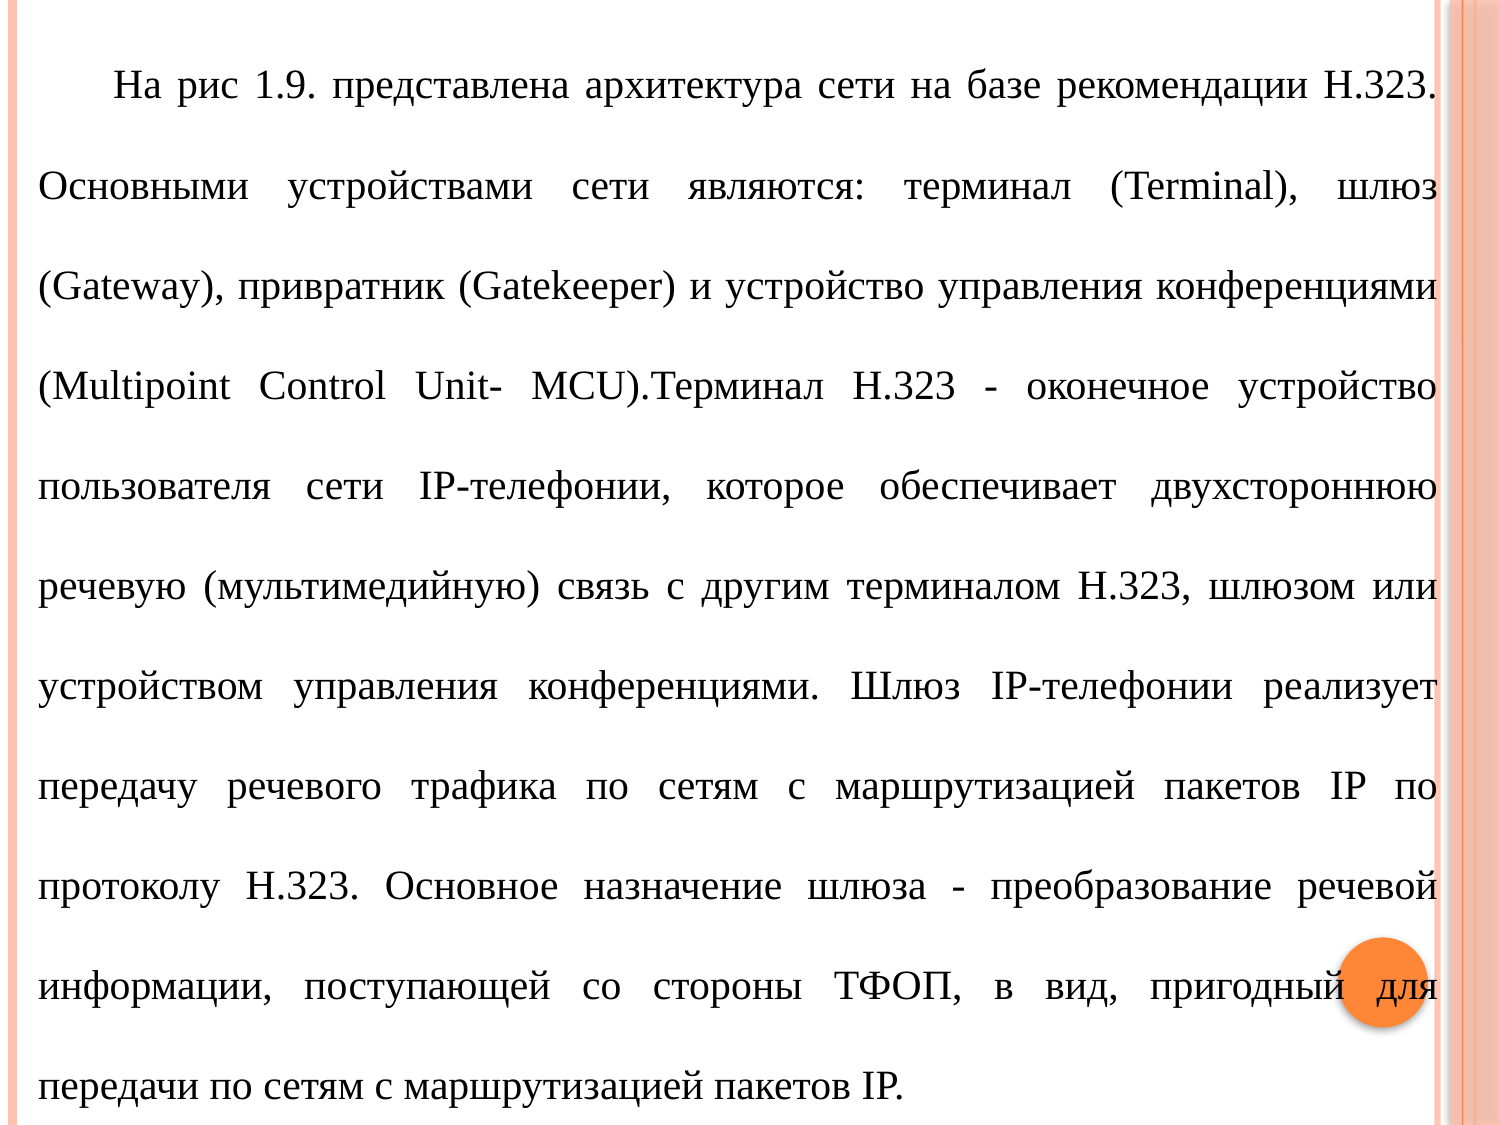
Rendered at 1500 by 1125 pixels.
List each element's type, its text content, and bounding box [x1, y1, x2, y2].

text_box На рис 1.9. представлена архитектура сети на базе рекомендации Н.323. Основными устройствами сети являются: терминал (Terminal), шлюз (Gateway), привратник (Gatekeeper) и устройство управления конференциями (Multipoint Control Unit- MCU).Терминал Н.323 - оконечное устройство пользователя сети IP-телефонии, которое обеспечивает двухстороннюю речевую (мультимедийную) связь с другим терминалом Н.323, шлюзом или устройством управления конференциями. Шлюз IP-телефонии реализует передачу речевого трафика по сетям с маршрутизацией пакетов IP по протоколу Н.323. Основное назначение шлюза - преобразование речевой информации, поступающей со стороны ТФОП, в вид, пригодный для передачи по сетям с маршрутизацией пакетов IP. [23, 0, 1454, 1125]
